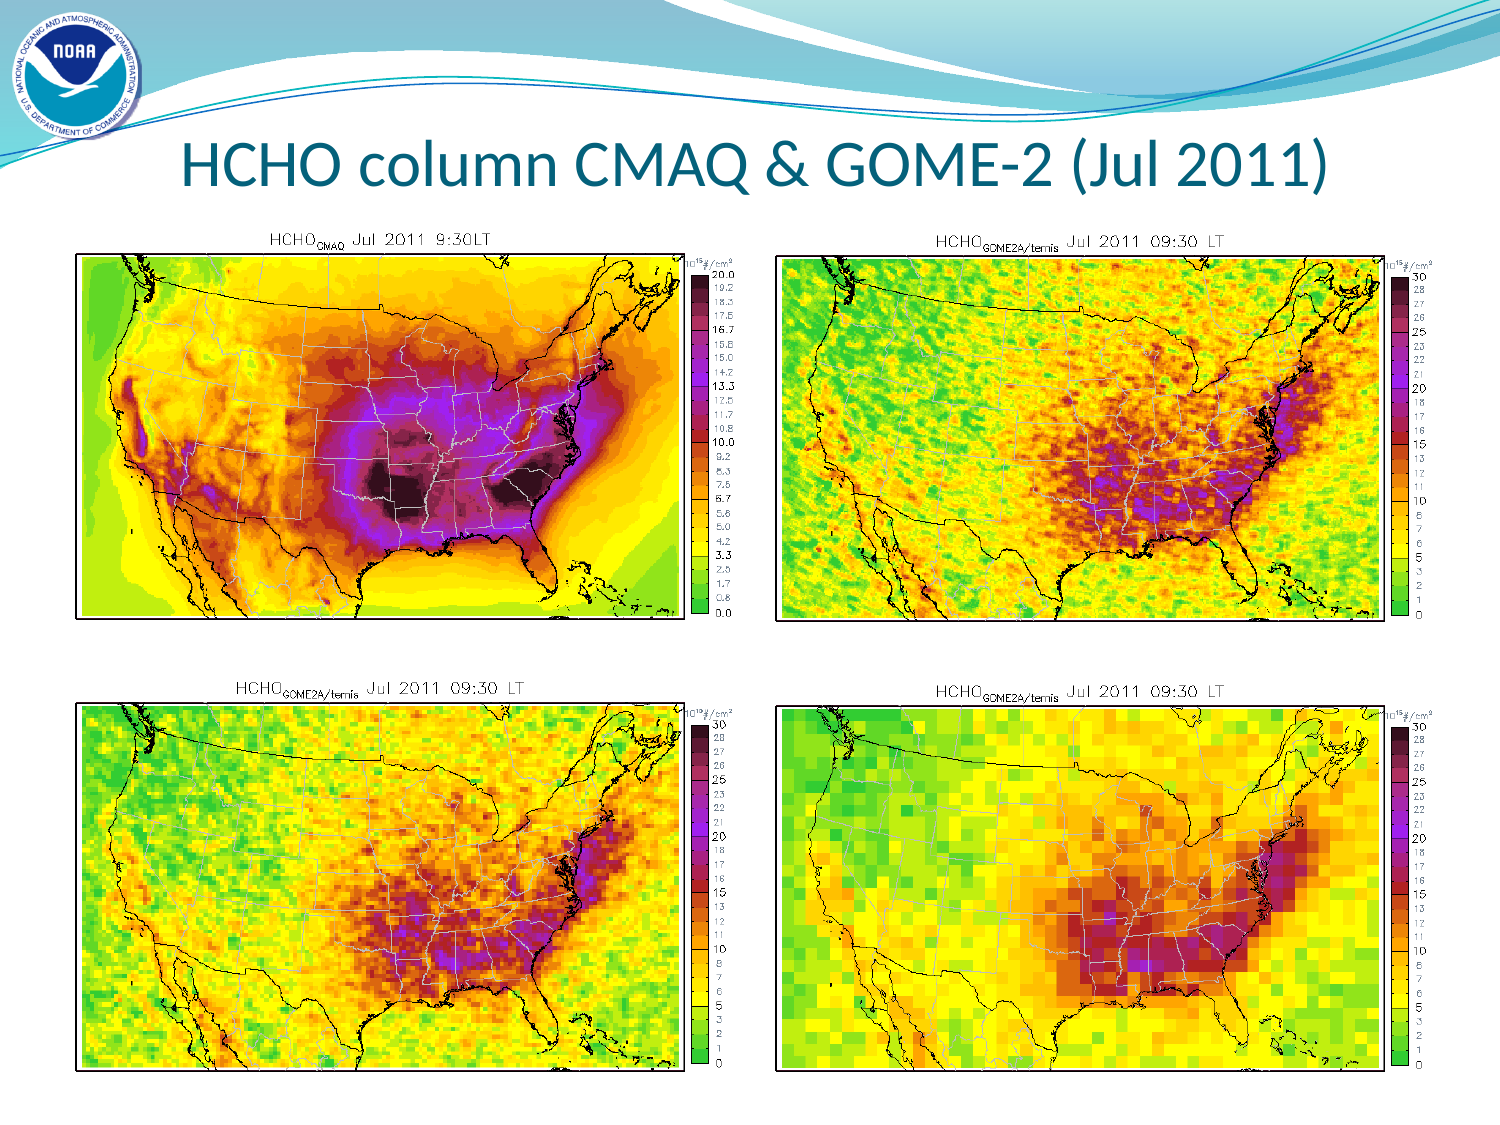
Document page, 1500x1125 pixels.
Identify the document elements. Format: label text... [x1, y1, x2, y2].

picture [762, 664, 1438, 1080]
picture [12, 12, 75, 138]
picture [62, 660, 738, 1079]
picture [762, 214, 1438, 630]
picture [62, 212, 738, 627]
title HCHO column CMAQ & GOME-2 (Jul 2011) [75, 12, 1438, 200]
